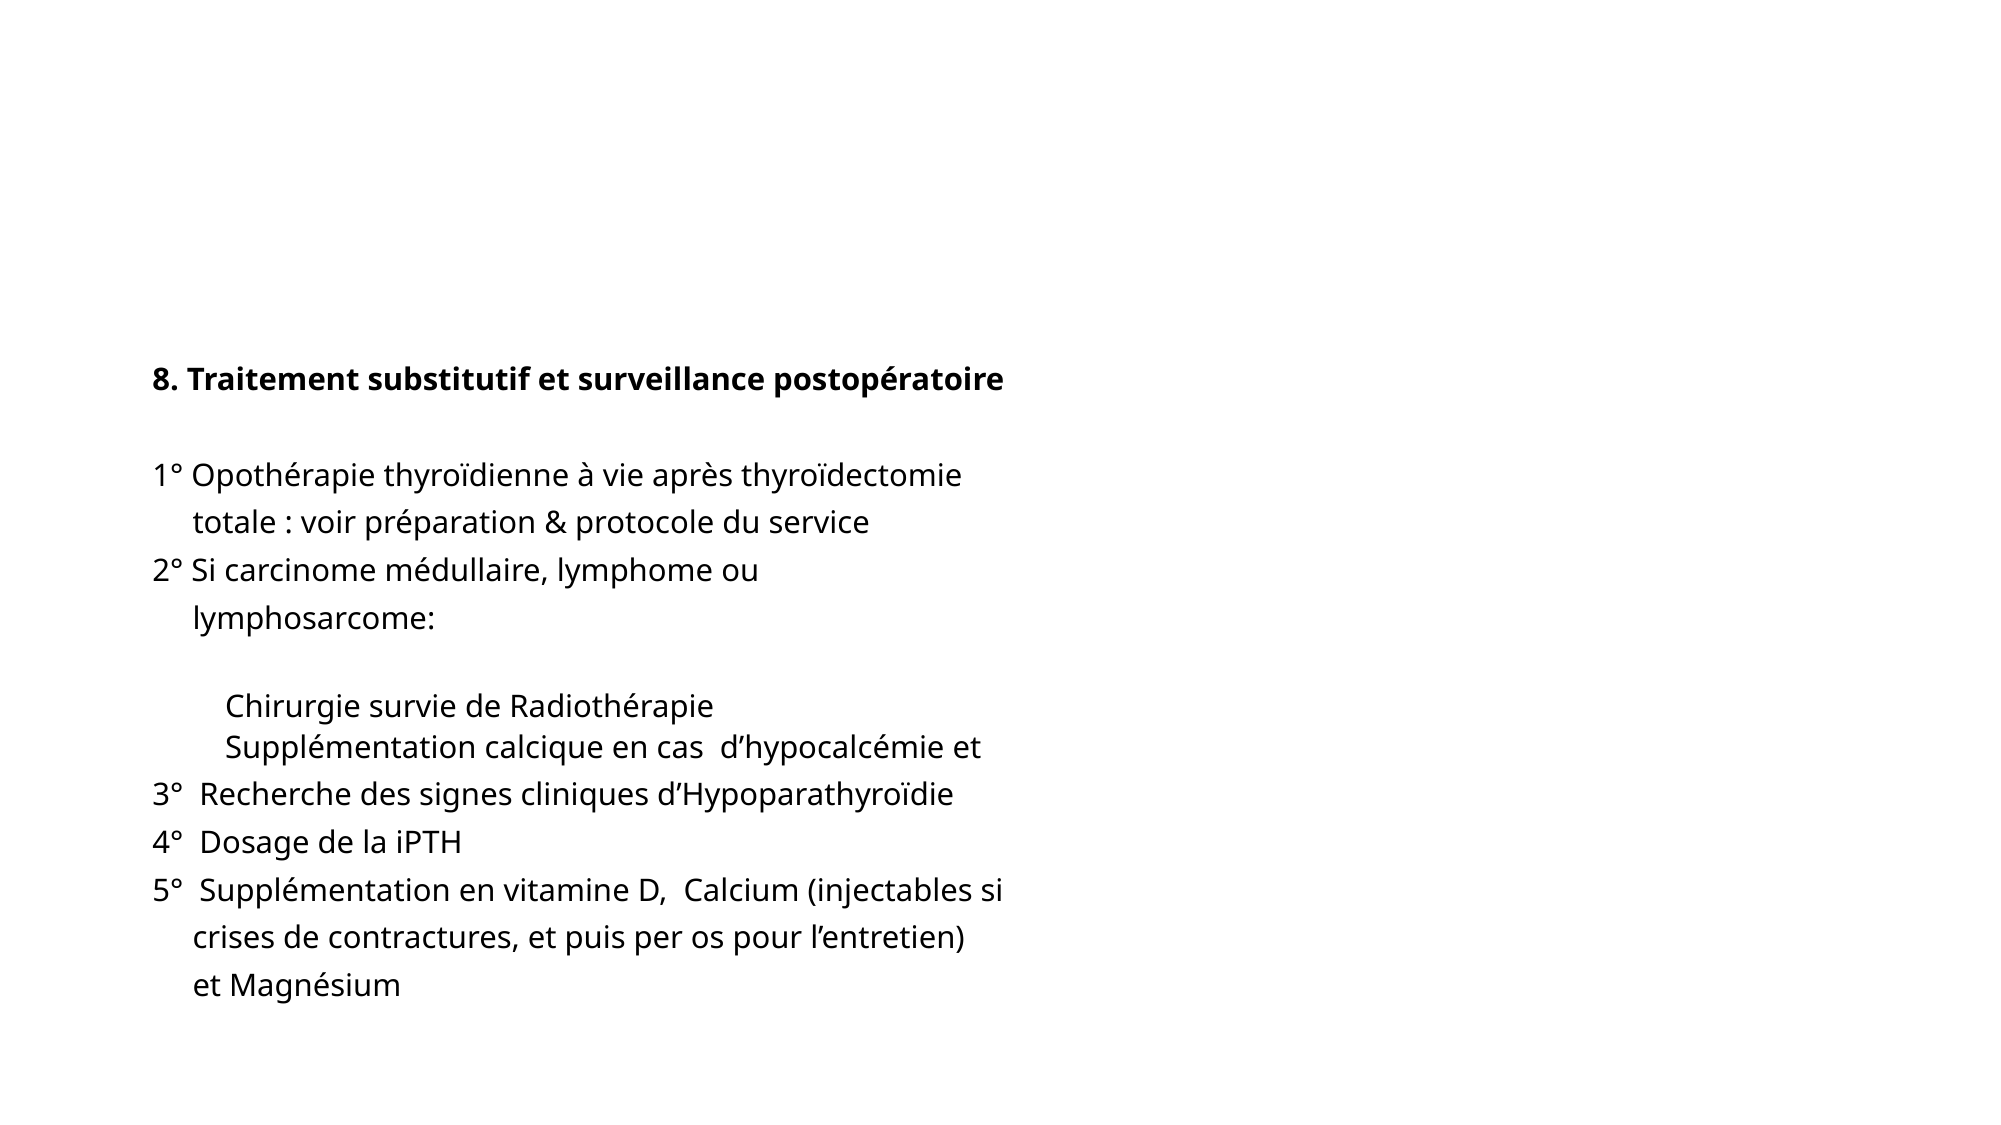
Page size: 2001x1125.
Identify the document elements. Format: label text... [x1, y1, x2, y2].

list 8. Traitement substitutif et surveillance postopératoire 1° Opothérapie thyroïdienne à vie après thyroïdectomie totale : voir préparation & protocole du service 2° Si carcinome médullaire, lymphome ou lymphosarcome: Chirurgie survie de Radiothérapie Supplémentation calcique en cas d’hypocalcémie et 3° Recherche des signes cliniques d’Hypoparathyroïdie 4° Dosage de la iPTH 5° Supplémentation en vitamine D, Calcium (injectables si crises de contractures, et puis per os pour l’entretien) et Magnésium [137, 299, 1863, 1014]
